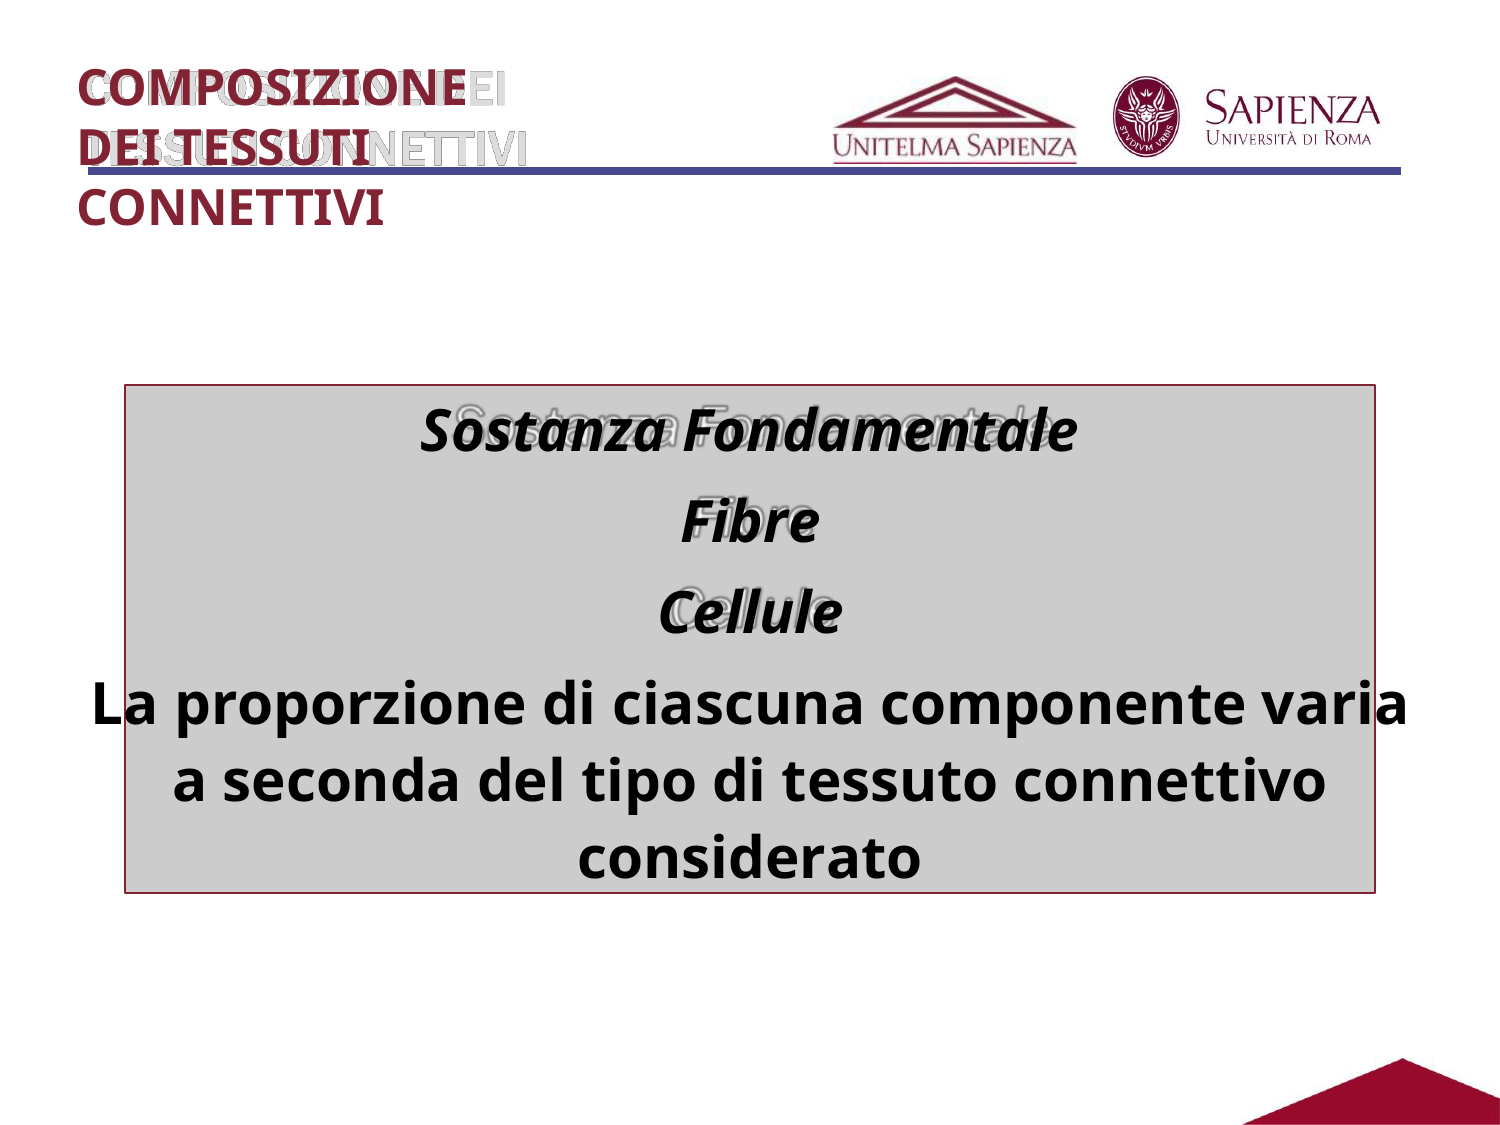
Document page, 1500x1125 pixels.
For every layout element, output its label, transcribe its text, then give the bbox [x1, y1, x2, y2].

list Sostanza Fondamentale Fibre Cellule La proporzione di ciascuna componente varia a seconda del tipo di tessuto connettivo considerato [85, 212, 1415, 1031]
picture [1241, 1058, 1500, 1125]
text_box [52, 40, 571, 177]
text_box [82, 0, 1484, 177]
text_box COMPOSIZIONE DEI TESSUTI CONNETTIVI [74, 55, 523, 236]
